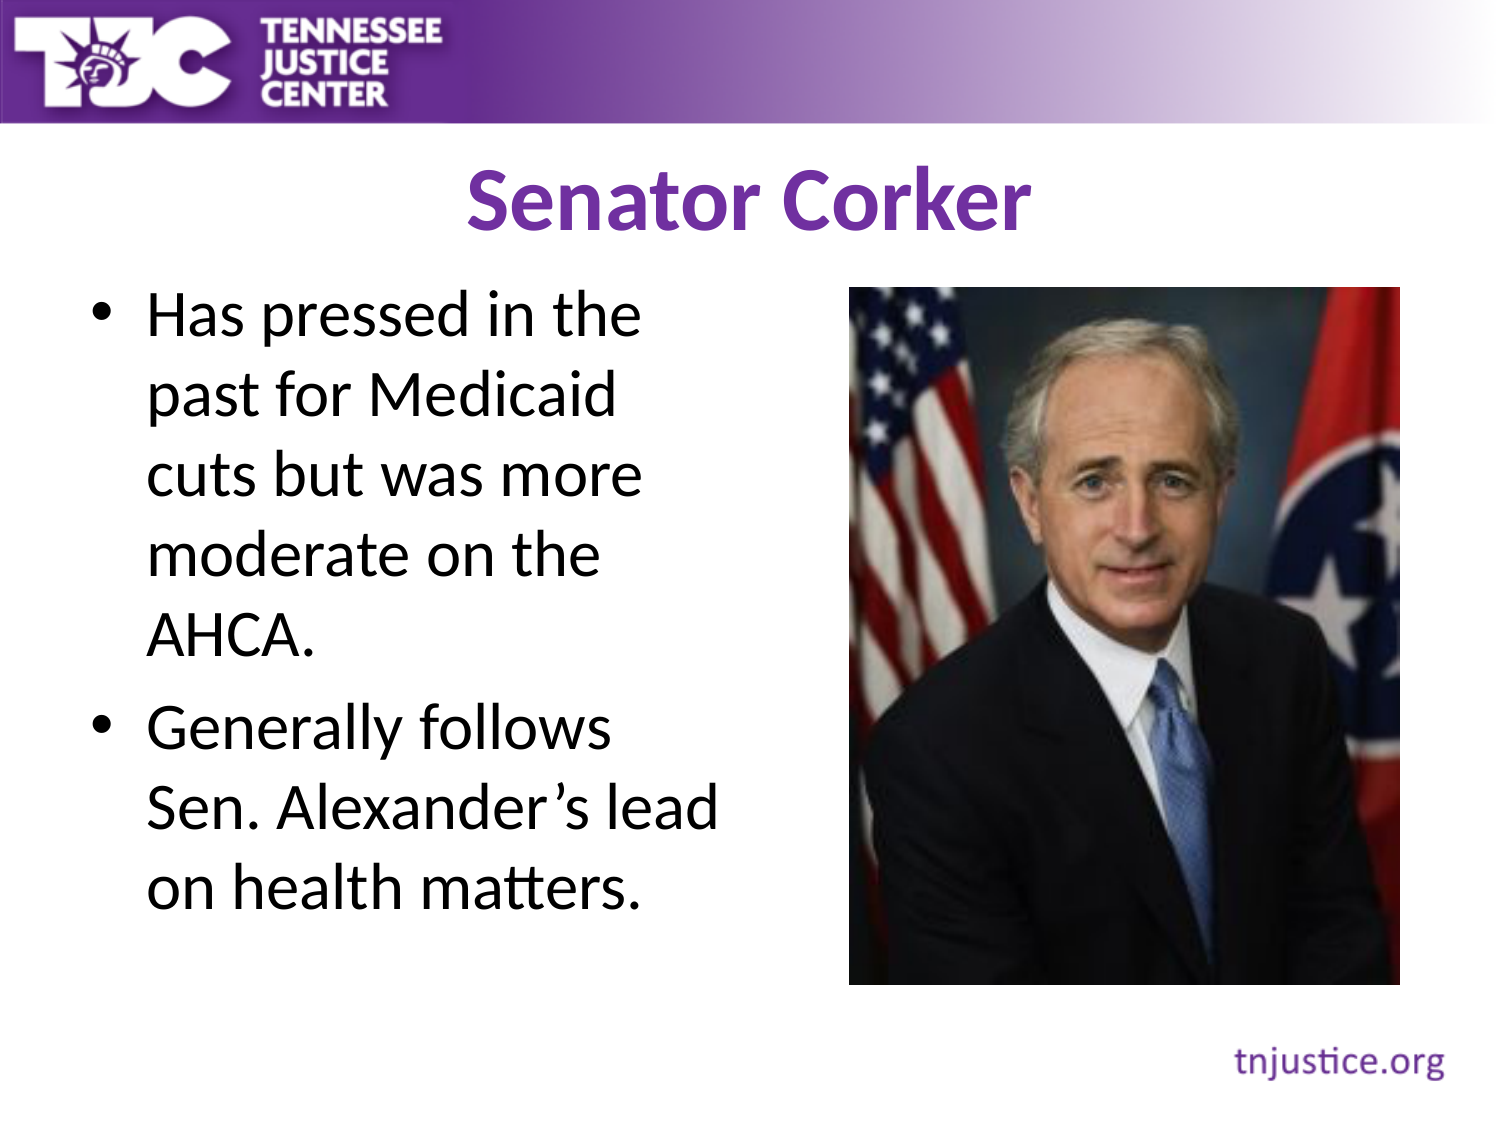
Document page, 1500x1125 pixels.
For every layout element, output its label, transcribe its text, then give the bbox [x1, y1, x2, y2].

picture [0, 0, 1500, 1125]
list Has pressed in the past for Medicaid cuts but was more moderate on the AHCA. Generally follows Sen. Alexander’s lead on health matters. [75, 262, 750, 1005]
title Senator Corker [75, 125, 1425, 263]
